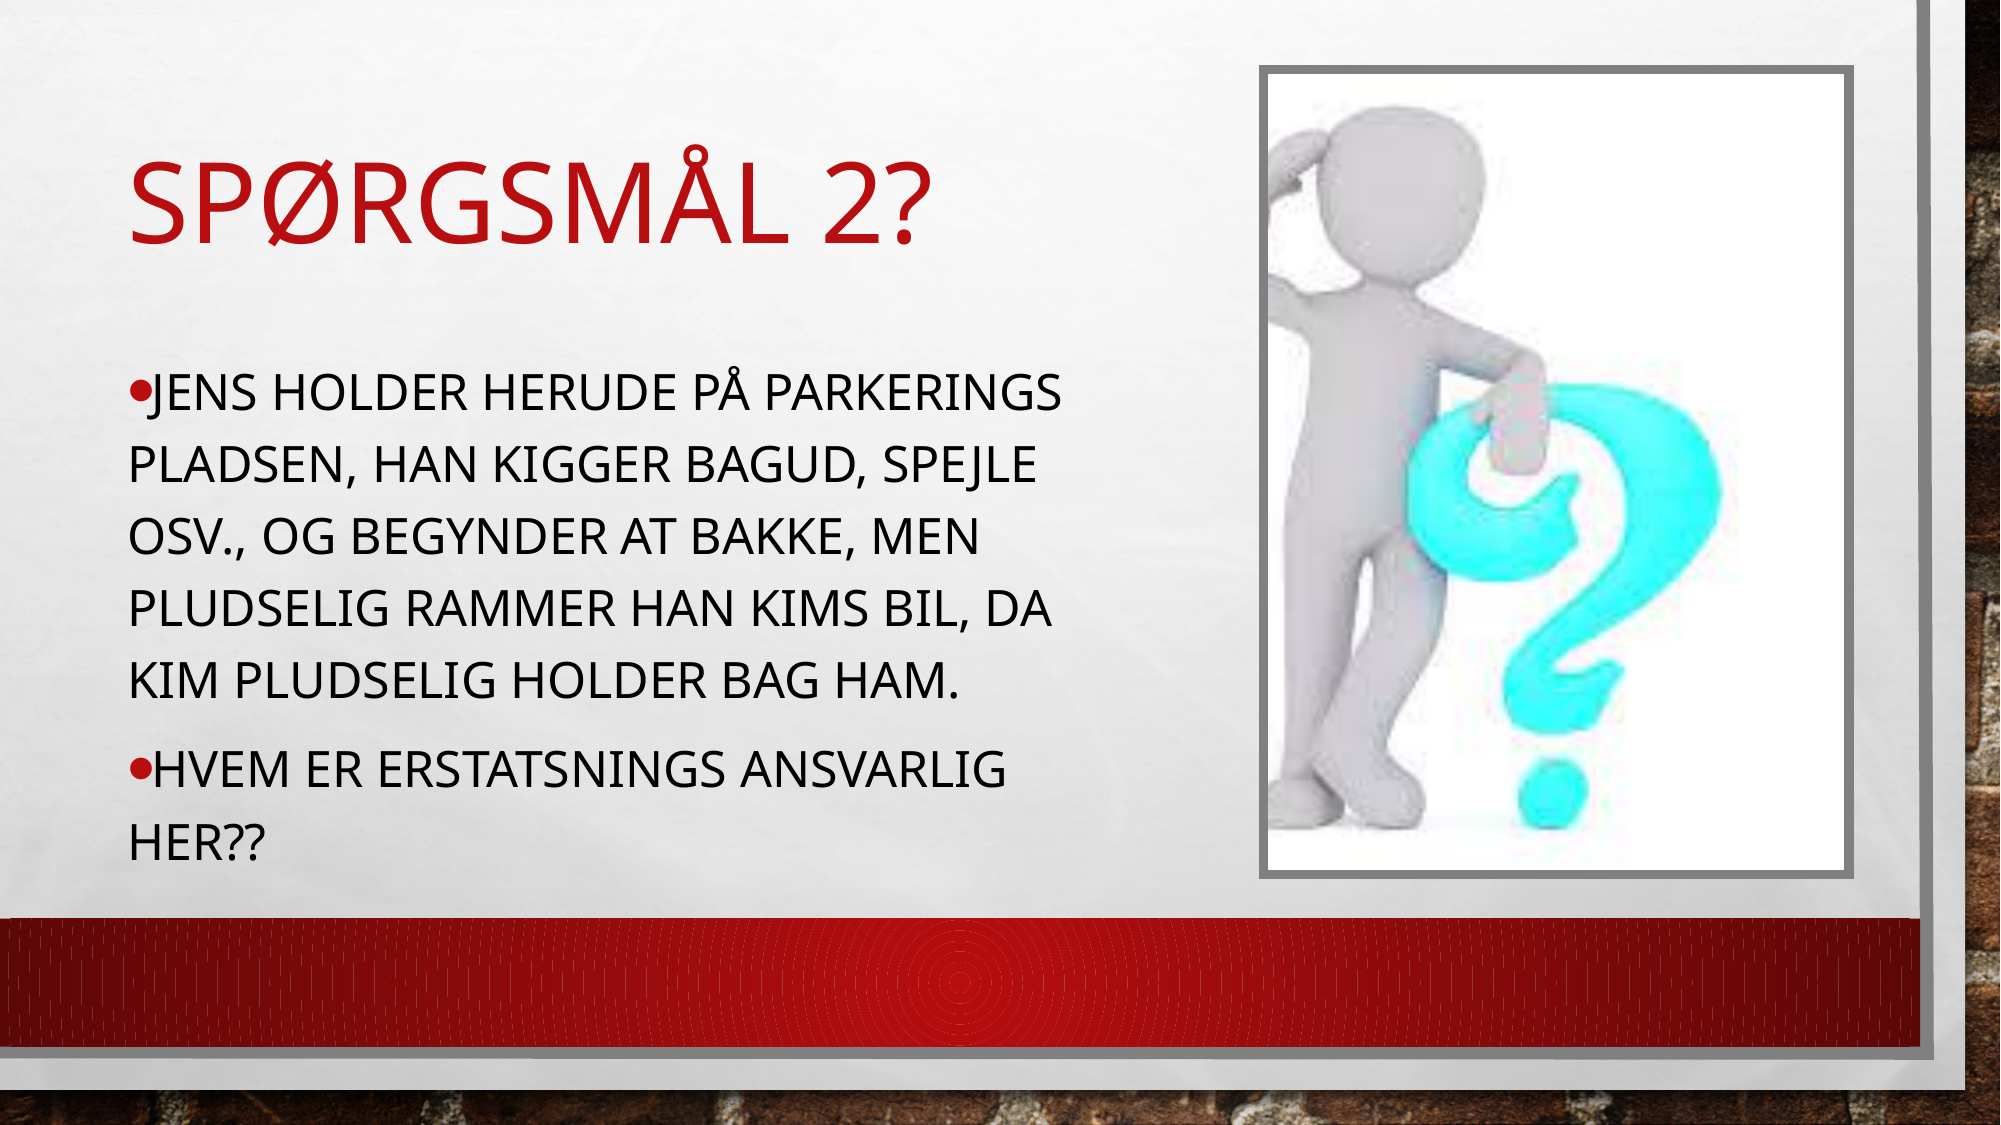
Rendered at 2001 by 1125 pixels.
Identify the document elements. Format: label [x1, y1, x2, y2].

picture [0, 0, 2000, 1125]
text_box [0, 0, 1966, 1091]
picture [1267, 73, 1845, 870]
